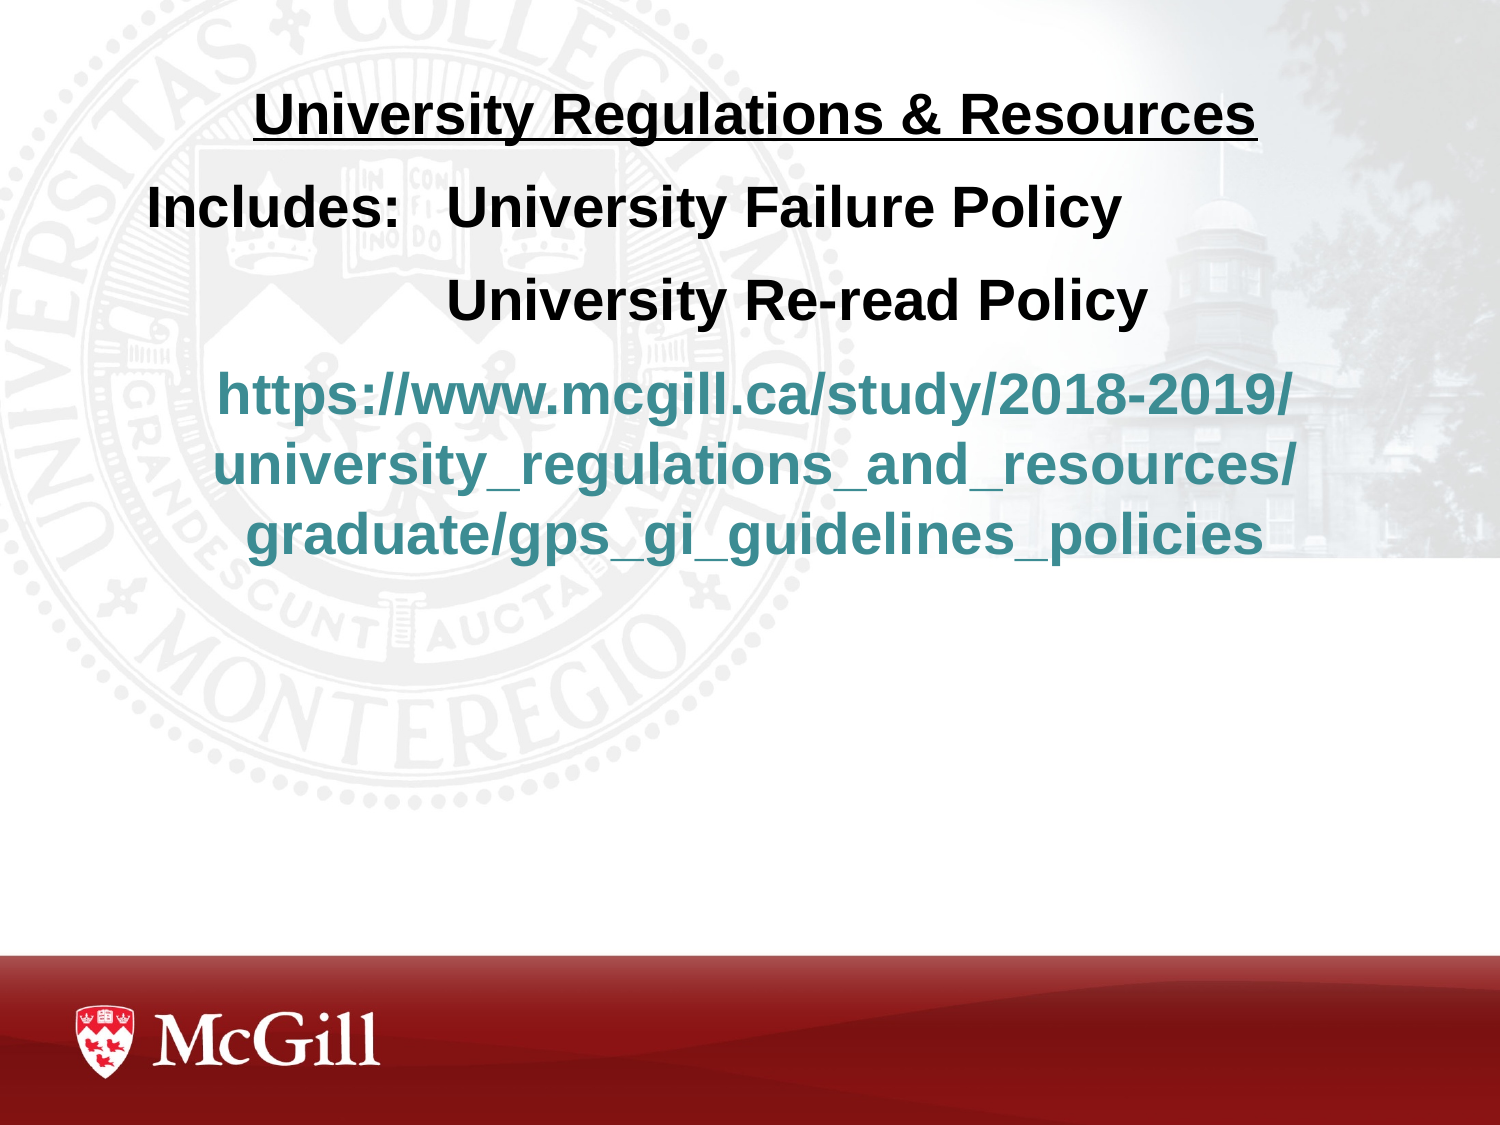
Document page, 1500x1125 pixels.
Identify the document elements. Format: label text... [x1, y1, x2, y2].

picture [0, 0, 1500, 1125]
text_box University Regulations & Resources Includes: University Failure Policy University Re-read Policy https://www.mcgill.ca/study/2018-2019/university_regulations_and_resources/graduate/gps_gi_guidelines_policies [131, 68, 1380, 574]
